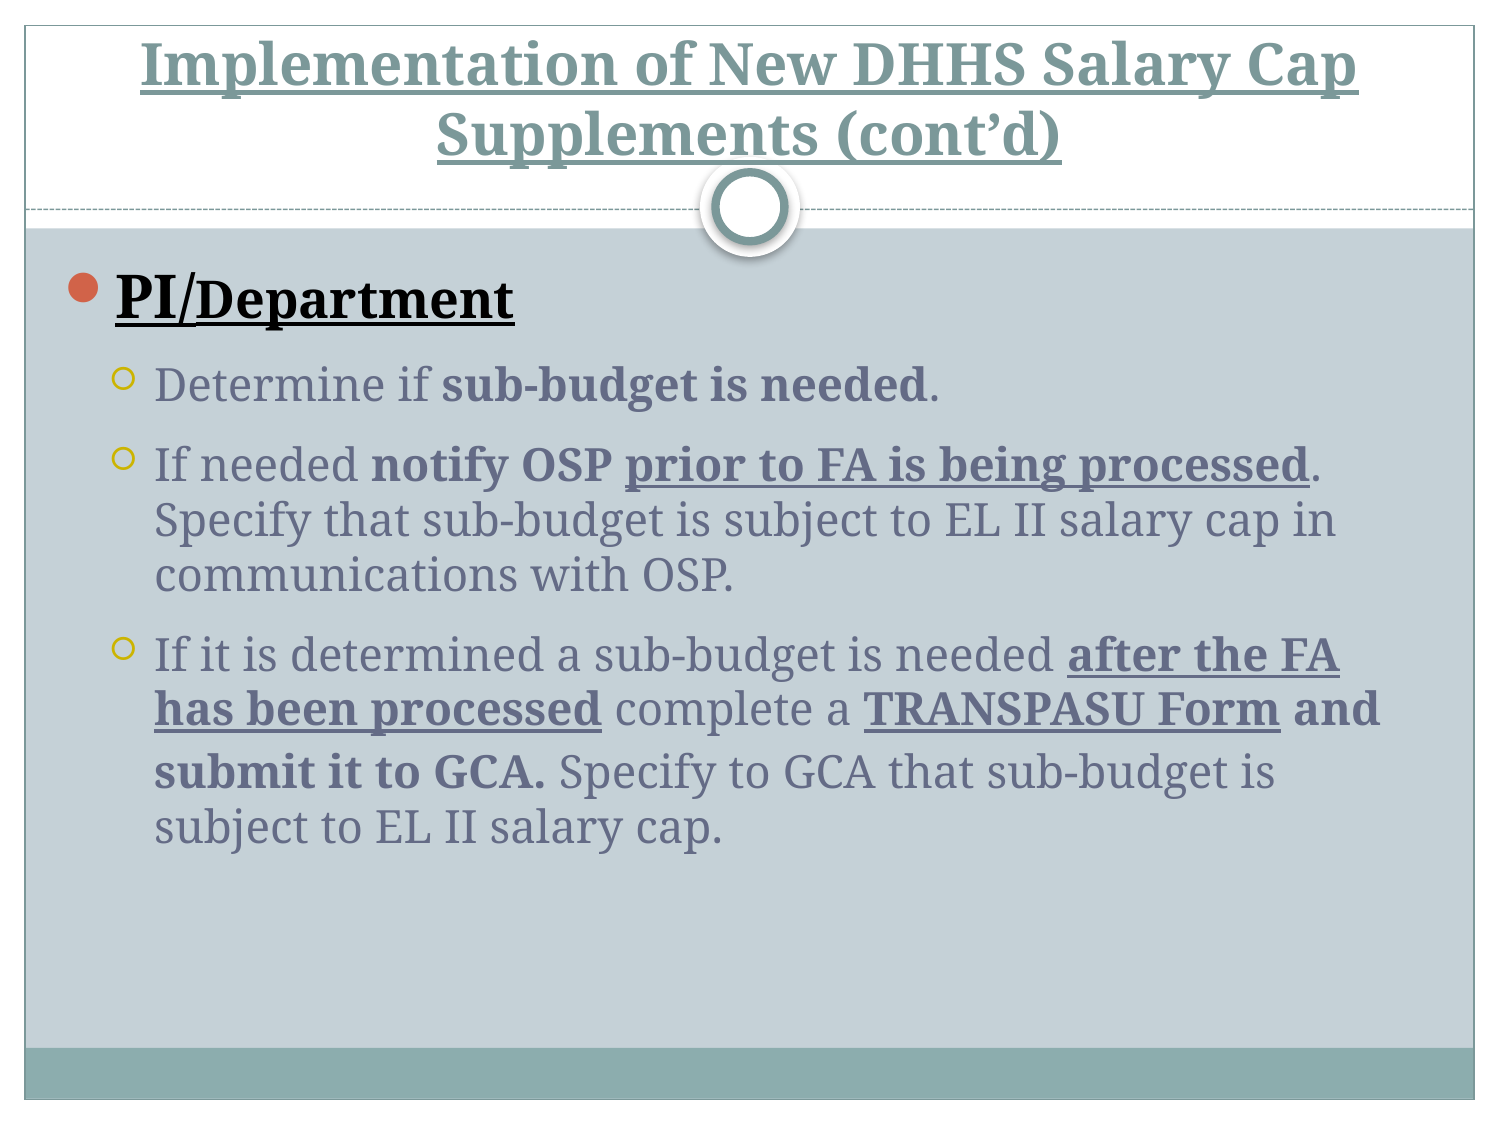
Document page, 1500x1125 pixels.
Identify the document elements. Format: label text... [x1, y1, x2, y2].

list PI/Department Determine if sub-budget is needed. If needed notify OSP prior to FA is being processed. Specify that sub-budget is subject to EL II salary cap in communications with OSP. If it is determined a sub-budget is needed after the FA has been processed complete a TRANSPASU Form and submit it to GCA. Specify to GCA that sub-budget is subject to EL II salary cap. [49, 250, 1438, 1038]
title Implementation of New DHHS Salary Cap Supplements (cont’d) [49, 37, 1450, 175]
